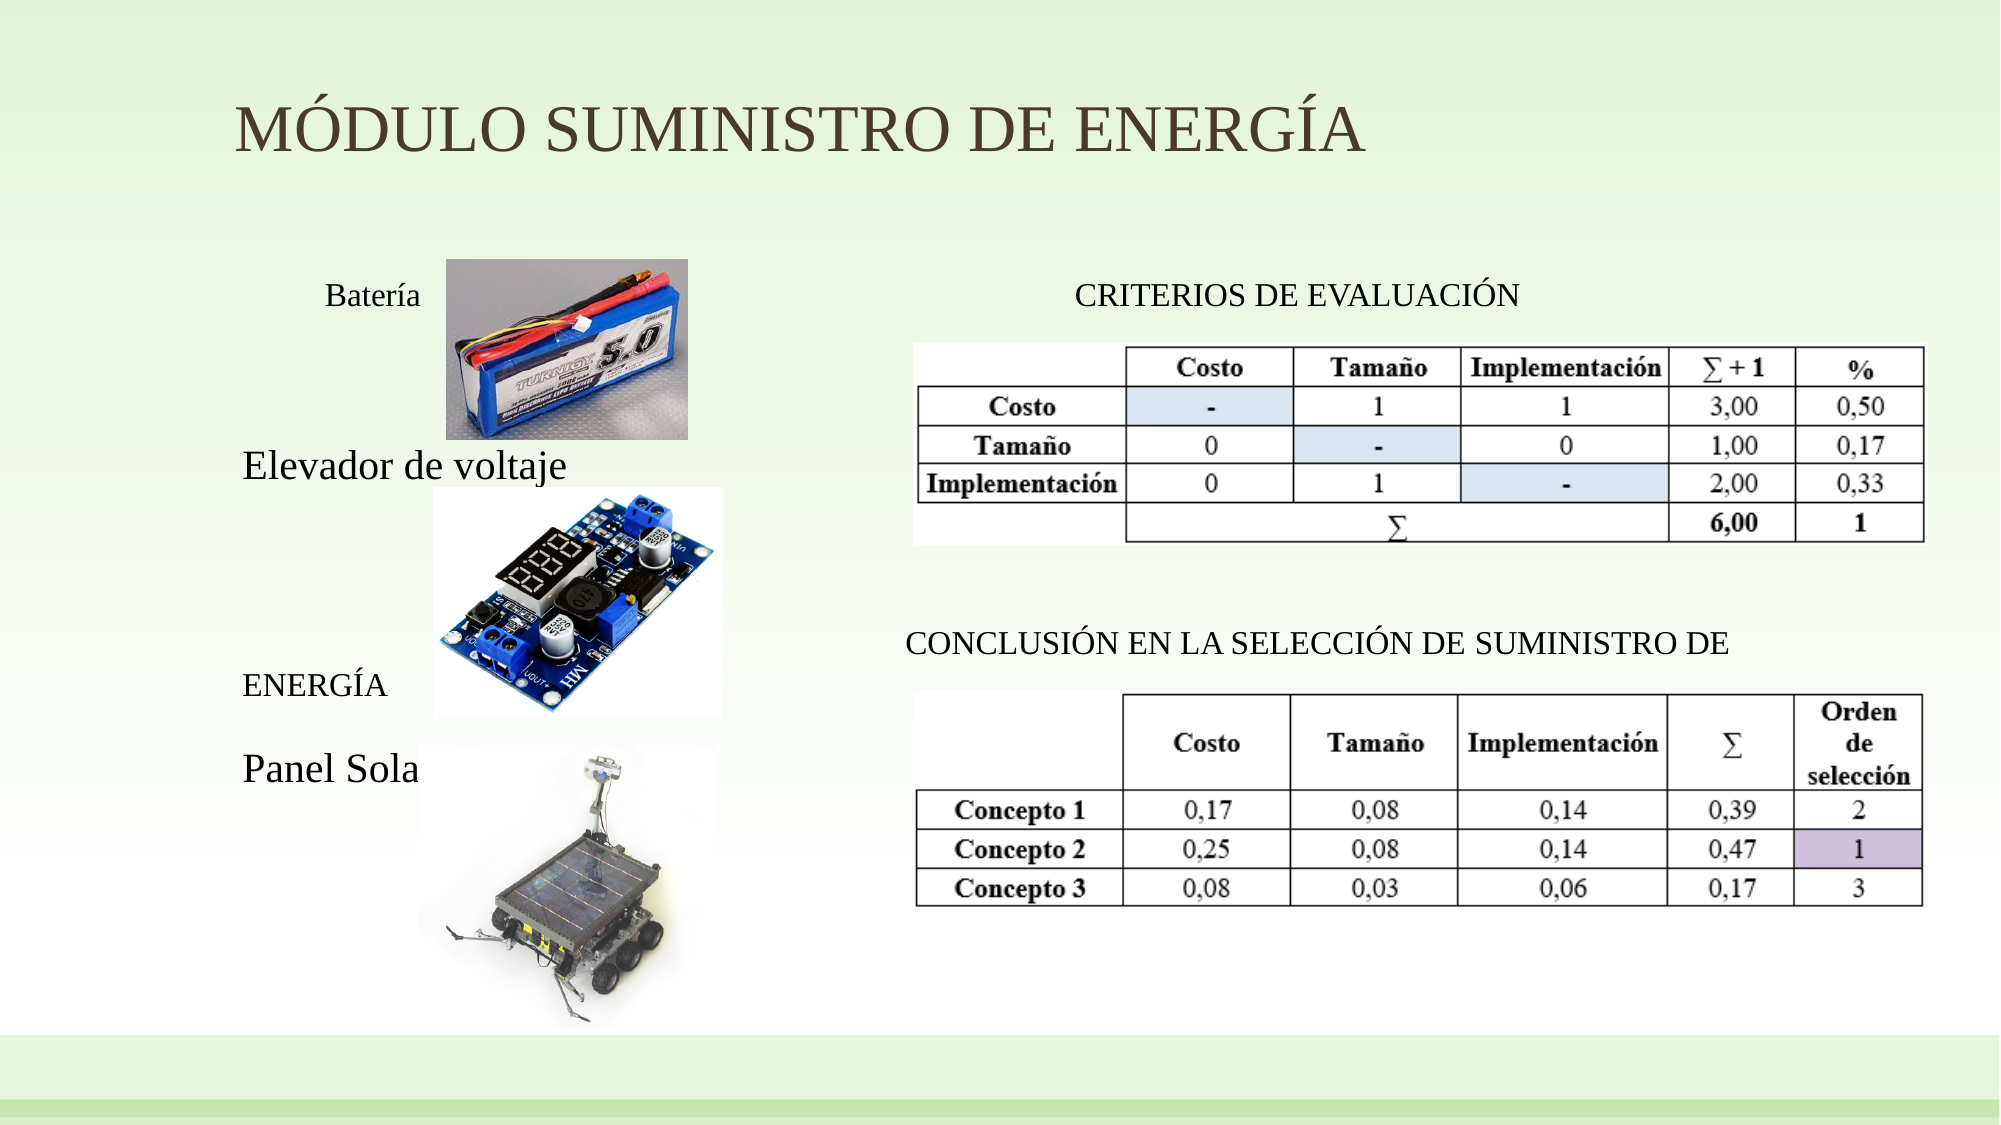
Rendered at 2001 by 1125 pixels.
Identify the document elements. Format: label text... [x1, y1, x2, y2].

picture [418, 745, 715, 1033]
picture [446, 259, 688, 440]
picture [913, 691, 1929, 911]
list Batería Criterios de evaluación Elevador de voltaje Conclusión en la selección de suministro de energía Panel Solar [219, 215, 1780, 929]
picture [913, 342, 1929, 546]
picture [433, 487, 723, 720]
title MÓDULO SUMINISTRO DE ENERGÍA [219, 71, 1780, 174]
